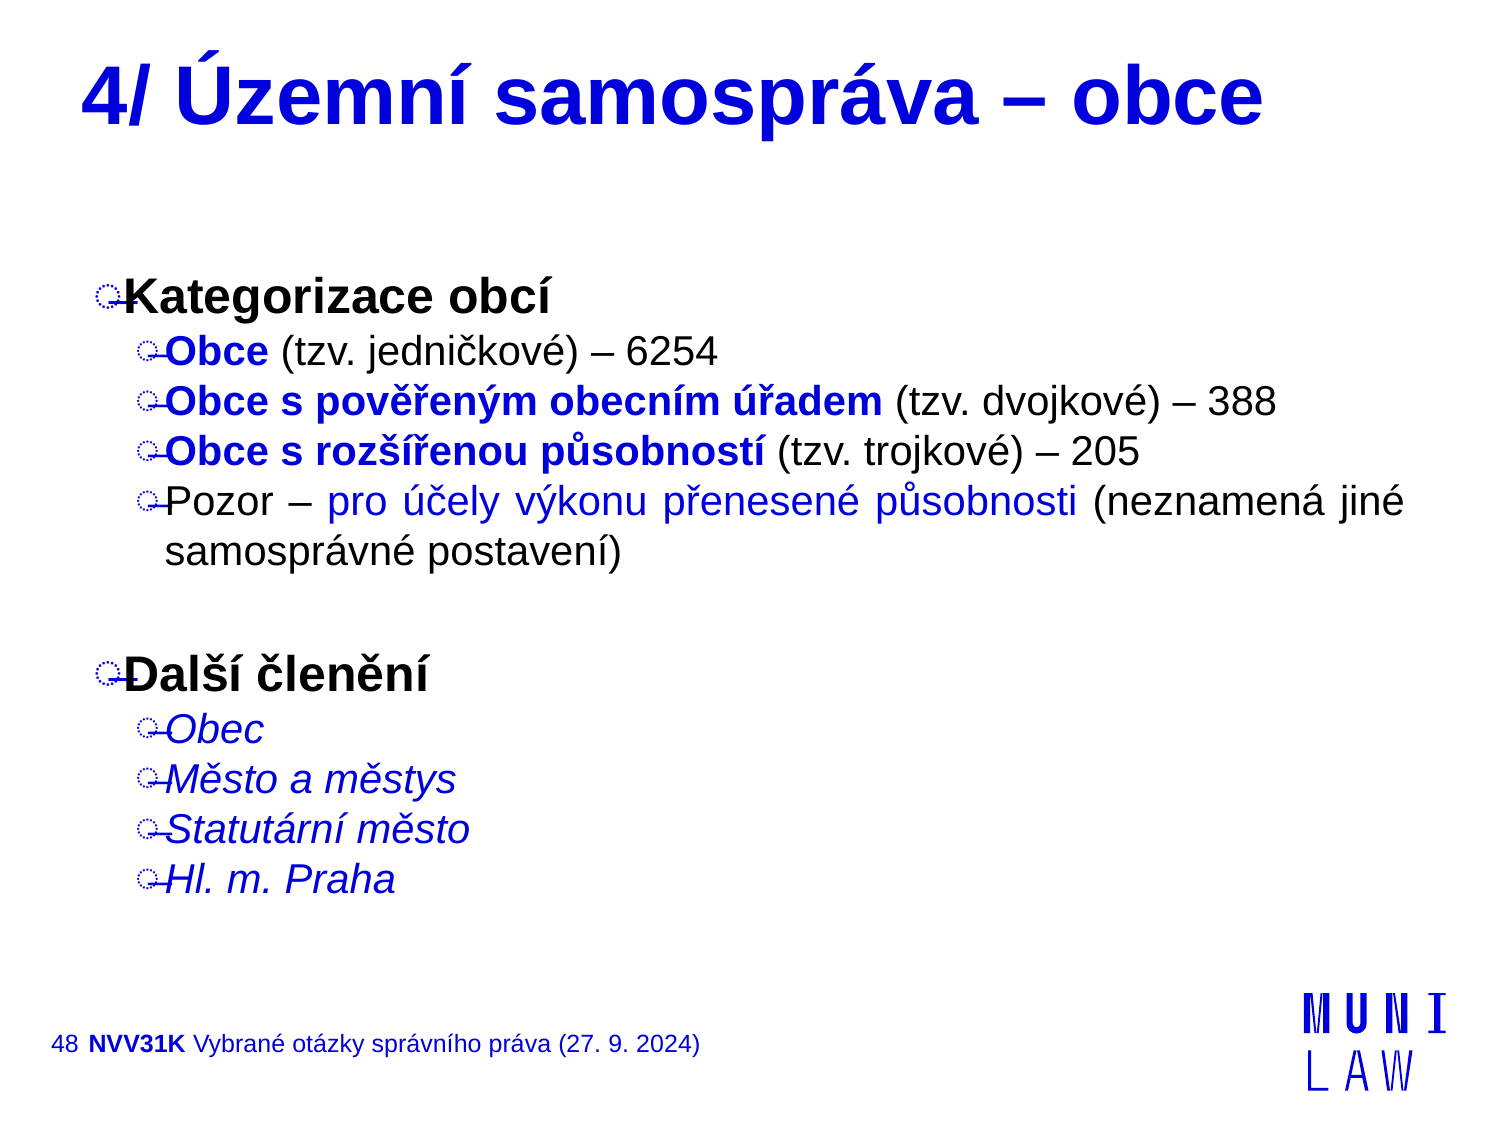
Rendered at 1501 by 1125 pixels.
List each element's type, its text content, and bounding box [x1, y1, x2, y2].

list Kategorizace obcí Obce (tzv. jedničkové) – 6254 Obce s pověřeným obecním úřadem (tzv. dvojkové) – 388 Obce s rozšířenou působností (tzv. trojkové) – 205 Pozor – pro účely výkonu přenesené působnosti (neznamená jiné samosprávné postavení) Další členění Obec Město a městys Statutární město Hl. m. Praha [81, 263, 1406, 999]
title 4/ Územní samospráva – obce [81, 58, 1406, 133]
footer NVV31K Vybrané otázky správního práva (27. 9. 2024) [88, 1021, 1064, 1063]
slide_number 48 [50, 1021, 82, 1063]
